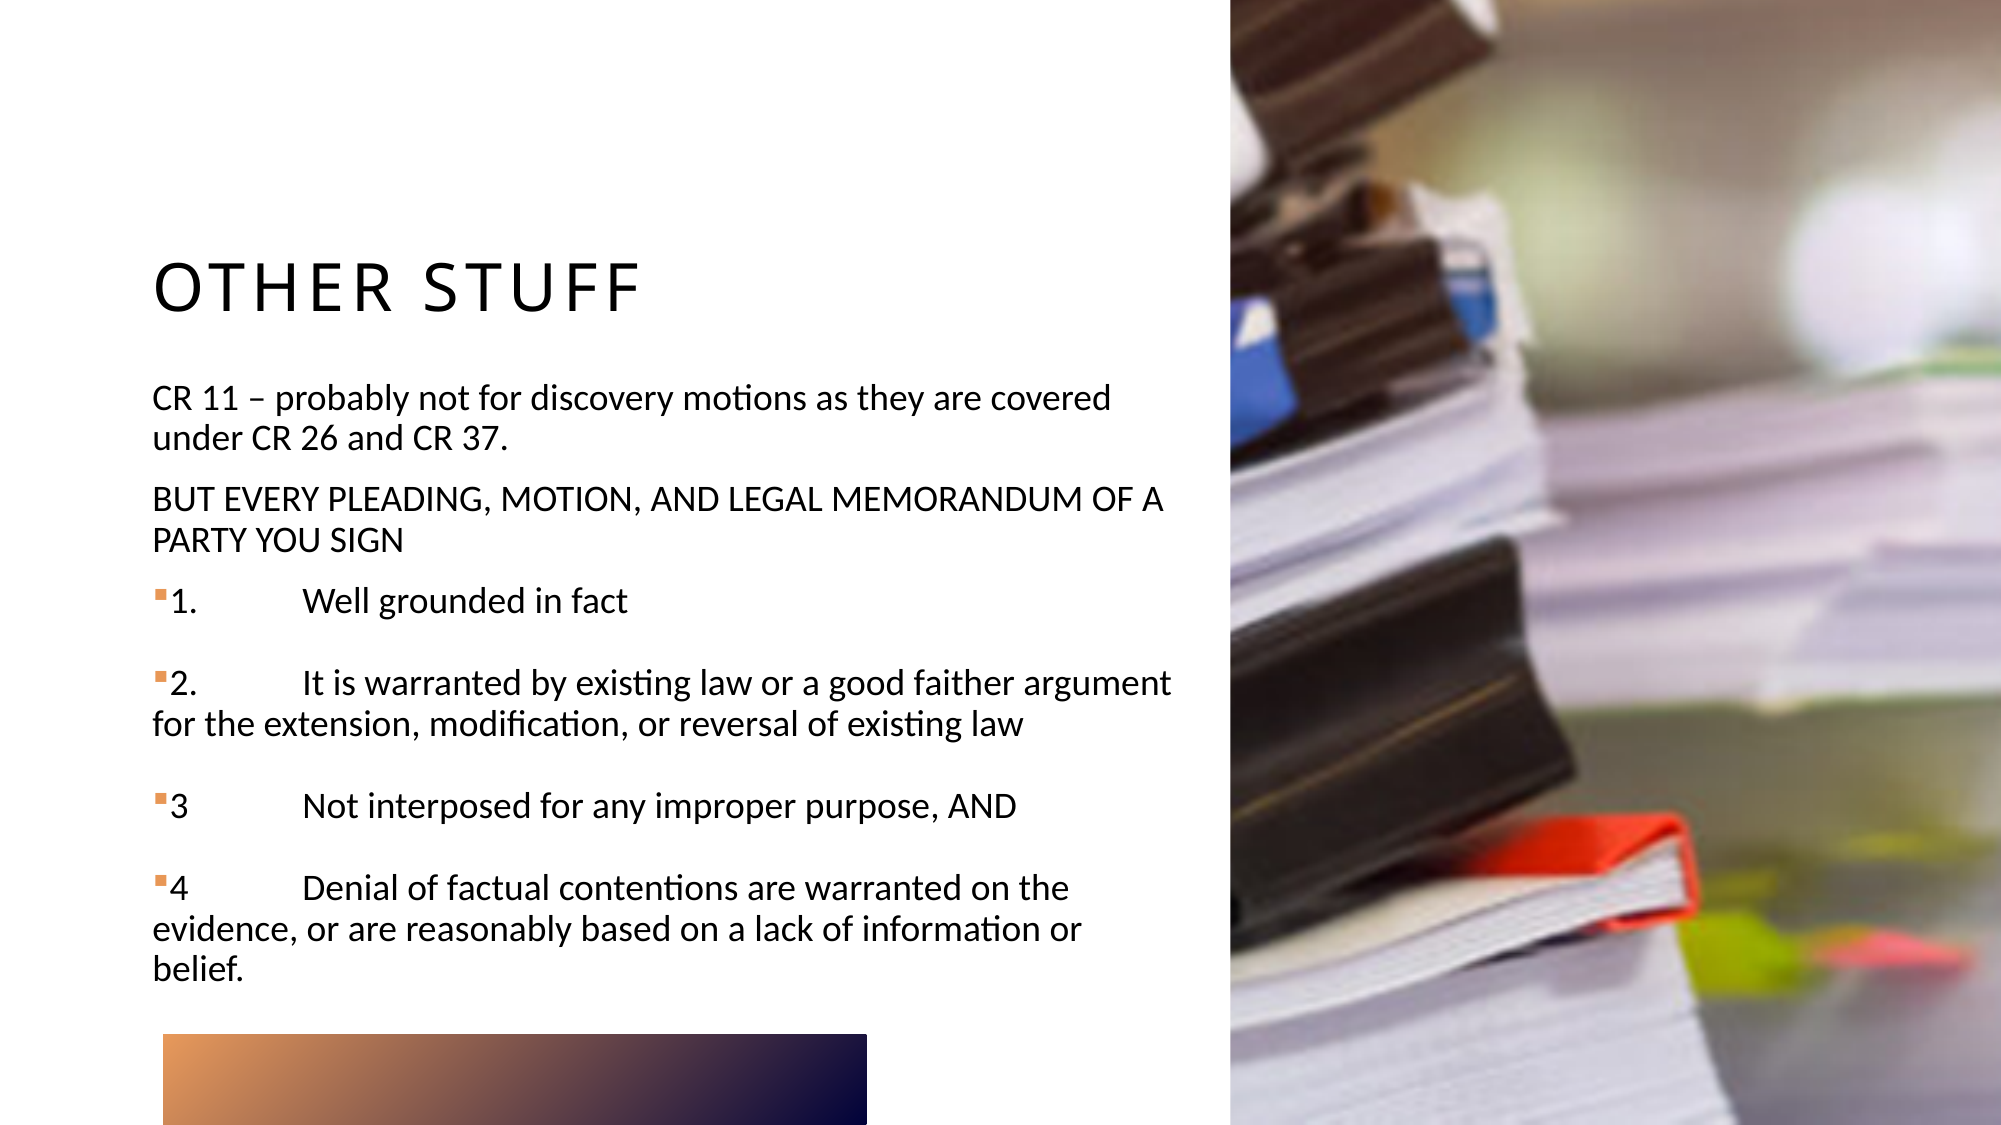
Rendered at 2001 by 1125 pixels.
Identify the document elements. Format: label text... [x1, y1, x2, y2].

title Other stuff [137, 73, 1150, 333]
picture [1229, 0, 2001, 1125]
list CR 11 – probably not for discovery motions as they are covered under CR 26 and CR 37. BUT EVERY PLEADING, MOTION, AND LEGAL MEMORANDUM OF A PARTY YOU SIGN 1. Well grounded in fact 2. It is warranted by existing law or a good faither argument for the extension, modification, or reversal of existing law 3 Not interposed for any improper purpose, AND 4 Denial of factual contentions are warranted on the evidence, or are reasonably based on a lack of information or belief. [137, 370, 1196, 1011]
